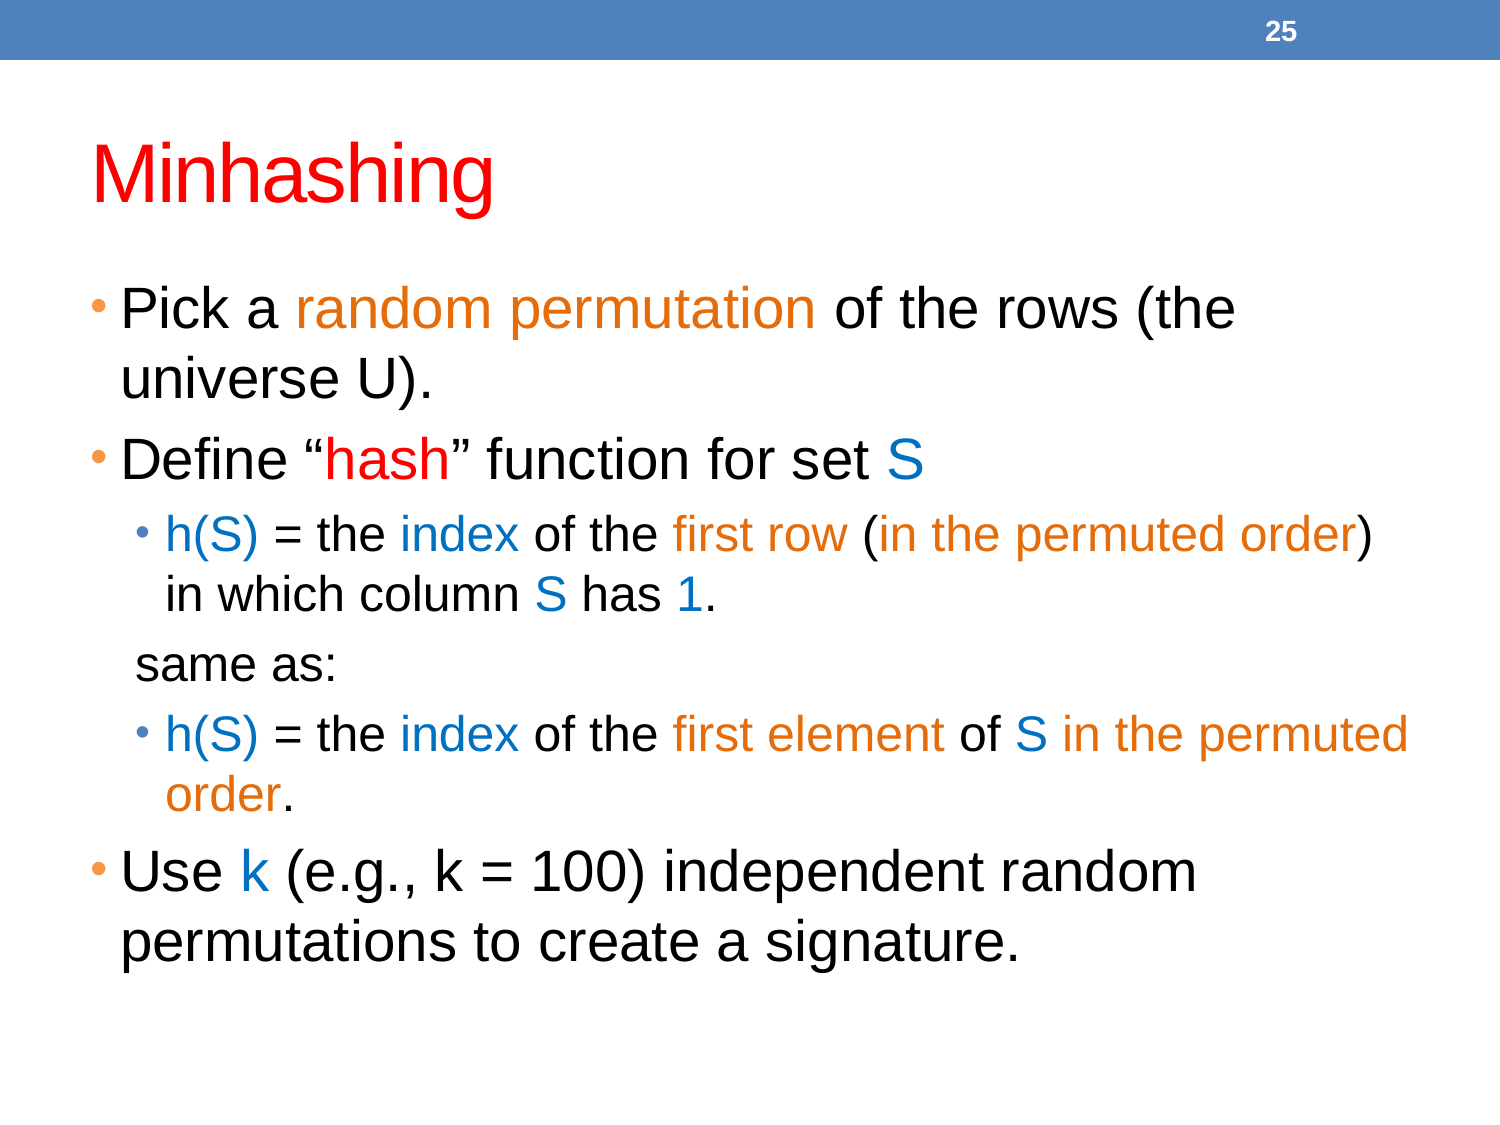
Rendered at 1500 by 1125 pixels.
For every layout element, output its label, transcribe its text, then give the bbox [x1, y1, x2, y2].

slide_number 25 [1250, 3, 1425, 57]
list Pick a random permutation of the rows (the universe U). Define “hash” function for set S h(S) = the index of the first row (in the permuted order) in which column S has 1. same as: h(S) = the index of the first element of S in the permuted order. Use k (e.g., k = 100) independent random permutations to create a signature. [75, 262, 1425, 1063]
title Minhashing [75, 87, 1425, 250]
